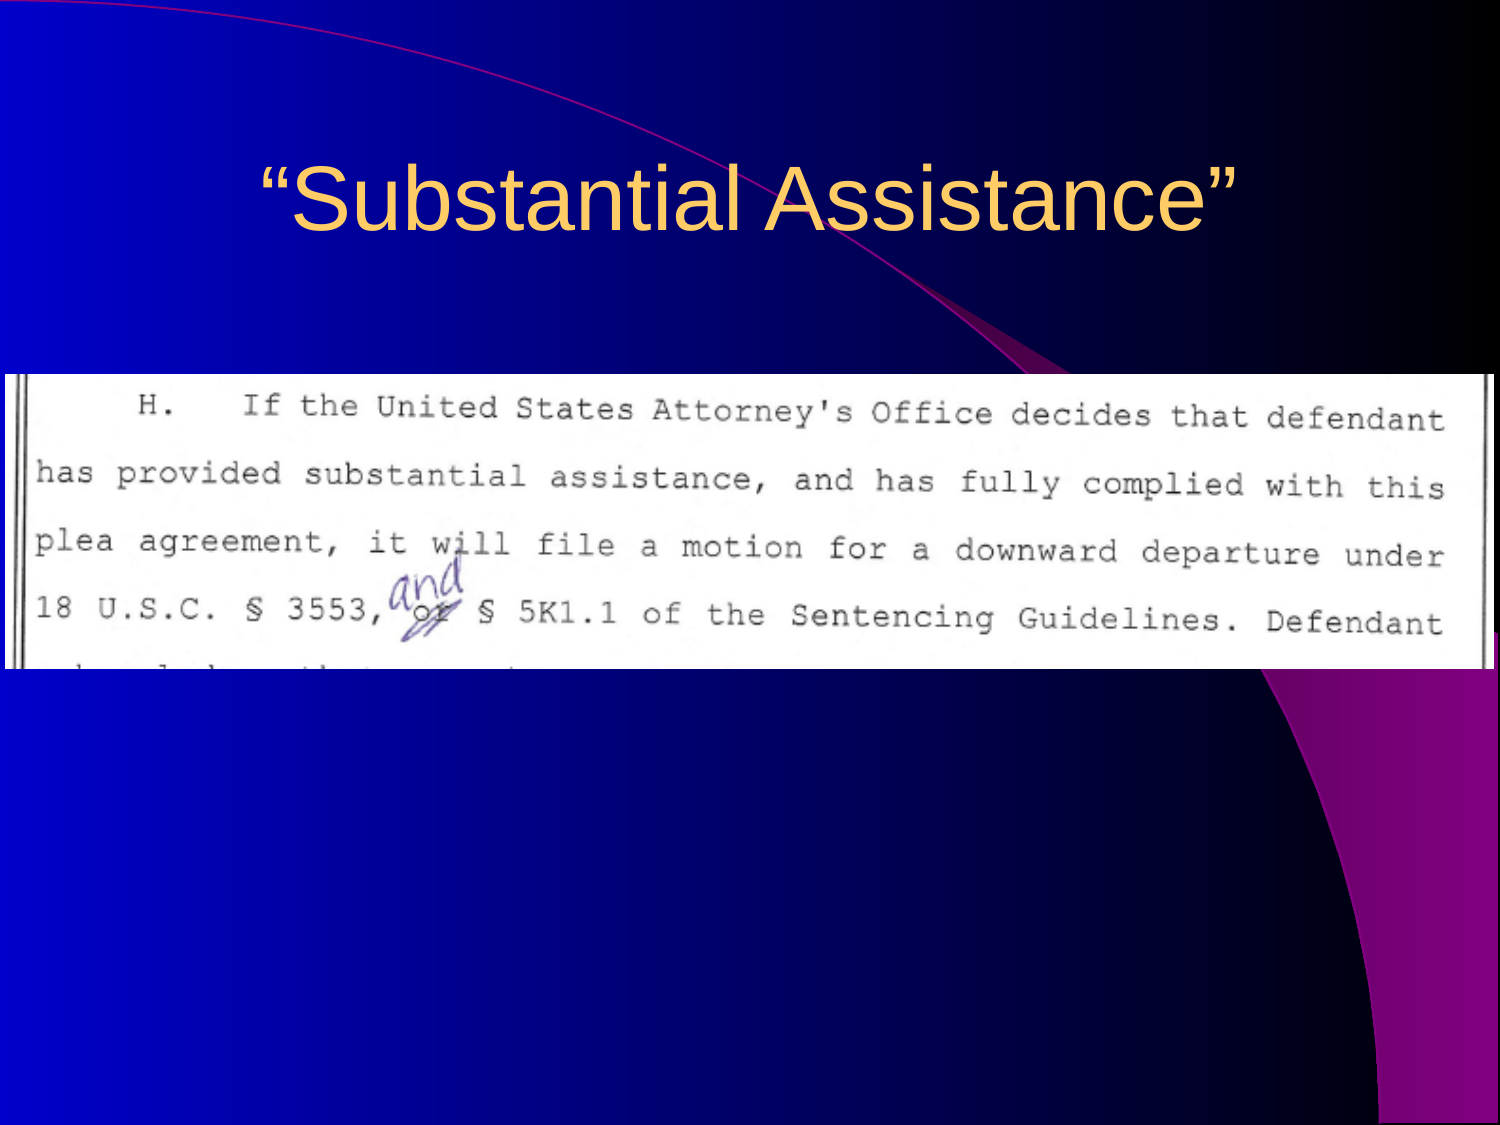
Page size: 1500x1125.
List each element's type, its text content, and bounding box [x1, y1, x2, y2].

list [5, 374, 1494, 669]
title “Substantial Assistance” [112, 99, 1388, 288]
